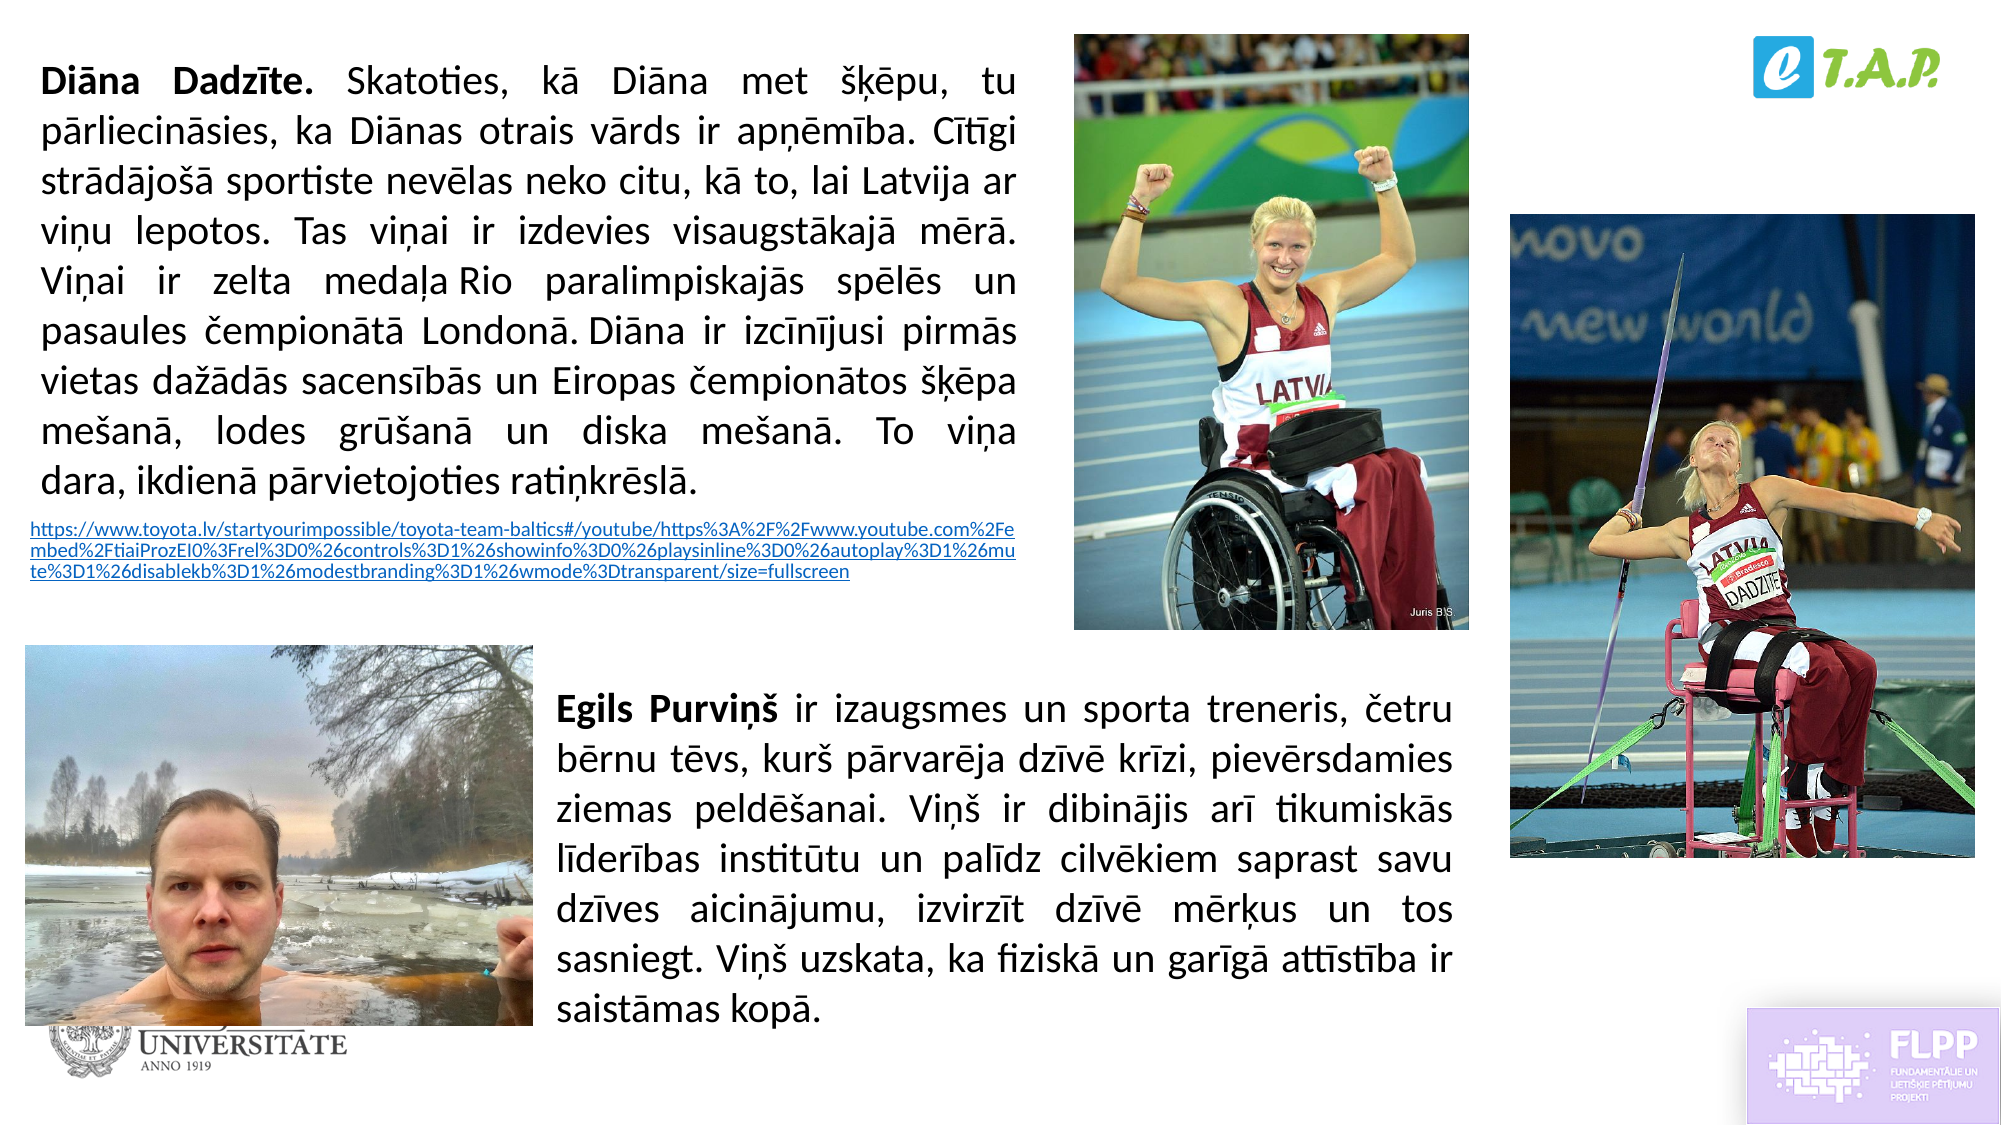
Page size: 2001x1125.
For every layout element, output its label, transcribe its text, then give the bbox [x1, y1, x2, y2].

text_box Egils Purviņš ir izaugsmes un sporta treneris, četru bērnu tēvs, kurš pārvarēja dzīvē krīzi, pievērsdamies ziemas peldēšanai. Viņš ir dibinājis arī tikumiskās līderības institūtu un palīdz cilvēkiem saprast savu dzīves aicinājumu, izvirzīt dzīvē mērķus un tos sasniegt. Viņš uzskata, ka fiziskā un garīgā attīstība ir saistāmas kopā. [541, 673, 1469, 1039]
text_box https://www.toyota.lv/startyourimpossible/toyota-team-baltics#/youtube/https%3A%2F%2Fwww.youtube.com%2Fembed%2FtiaiProzEI0%3Frel%3D0%26controls%3D1%26showinfo%3D0%26playsinline%3D0%26autoplay%3D1%26mute%3D1%26disablekb%3D1%26modestbranding%3D1%26wmode%3Dtransparent/size=fullscreen [15, 508, 1033, 574]
picture [1510, 214, 1975, 858]
picture [1746, 1007, 2000, 1125]
text_box Diāna Dadzīte. Skatoties, kā Diāna met šķēpu, tu pārliecināsies, ka Diānas otrais vārds ir apņēmība. Cītīgi strādājošā sportiste nevēlas neko citu, kā to, lai Latvija ar viņu lepotos. Tas viņai ir izdevies visaugstākajā mērā. Viņai ir zelta medaļa Rio paralimpiskajās spēlēs un pasaules čempionātā Londonā. Diāna ir izcīnījusi pirmās vietas dažādās sacensībās un Eiropas čempionātos šķēpa mešanā, lodes grūšanā un diska mešanā. To viņa dara, ikdienā pārvietojoties ratiņkrēslā. [25, 45, 1033, 508]
picture [1074, 34, 1469, 630]
picture [24, 645, 533, 1094]
picture [1693, 0, 2000, 130]
